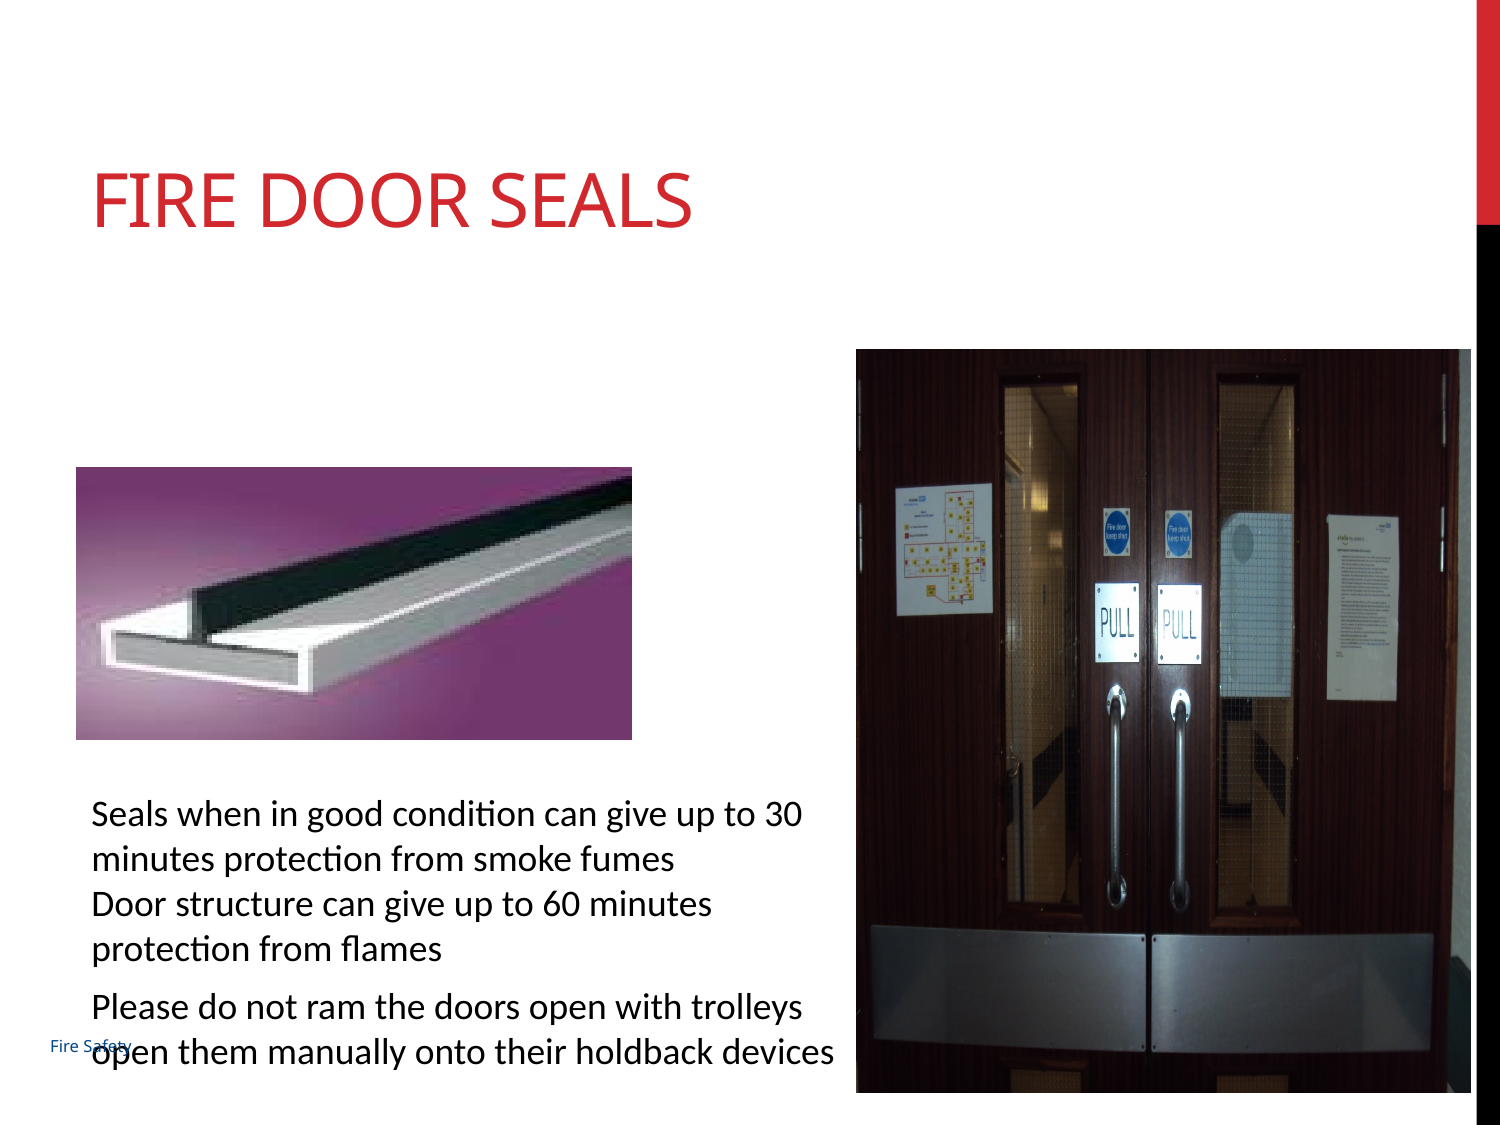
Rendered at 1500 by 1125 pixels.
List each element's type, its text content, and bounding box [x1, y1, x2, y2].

text_box Seals when in good condition can give up to 30 minutes protection from smoke fumes Door structure can give up to 60 minutes protection from flames Please do not ram the doors open with trolleys open them manually onto their holdback devices [76, 782, 854, 1080]
picture [76, 467, 633, 741]
picture [855, 349, 1472, 1093]
text_box Fire Safety [35, 1028, 367, 1071]
title Fire door seals [75, 25, 1025, 250]
